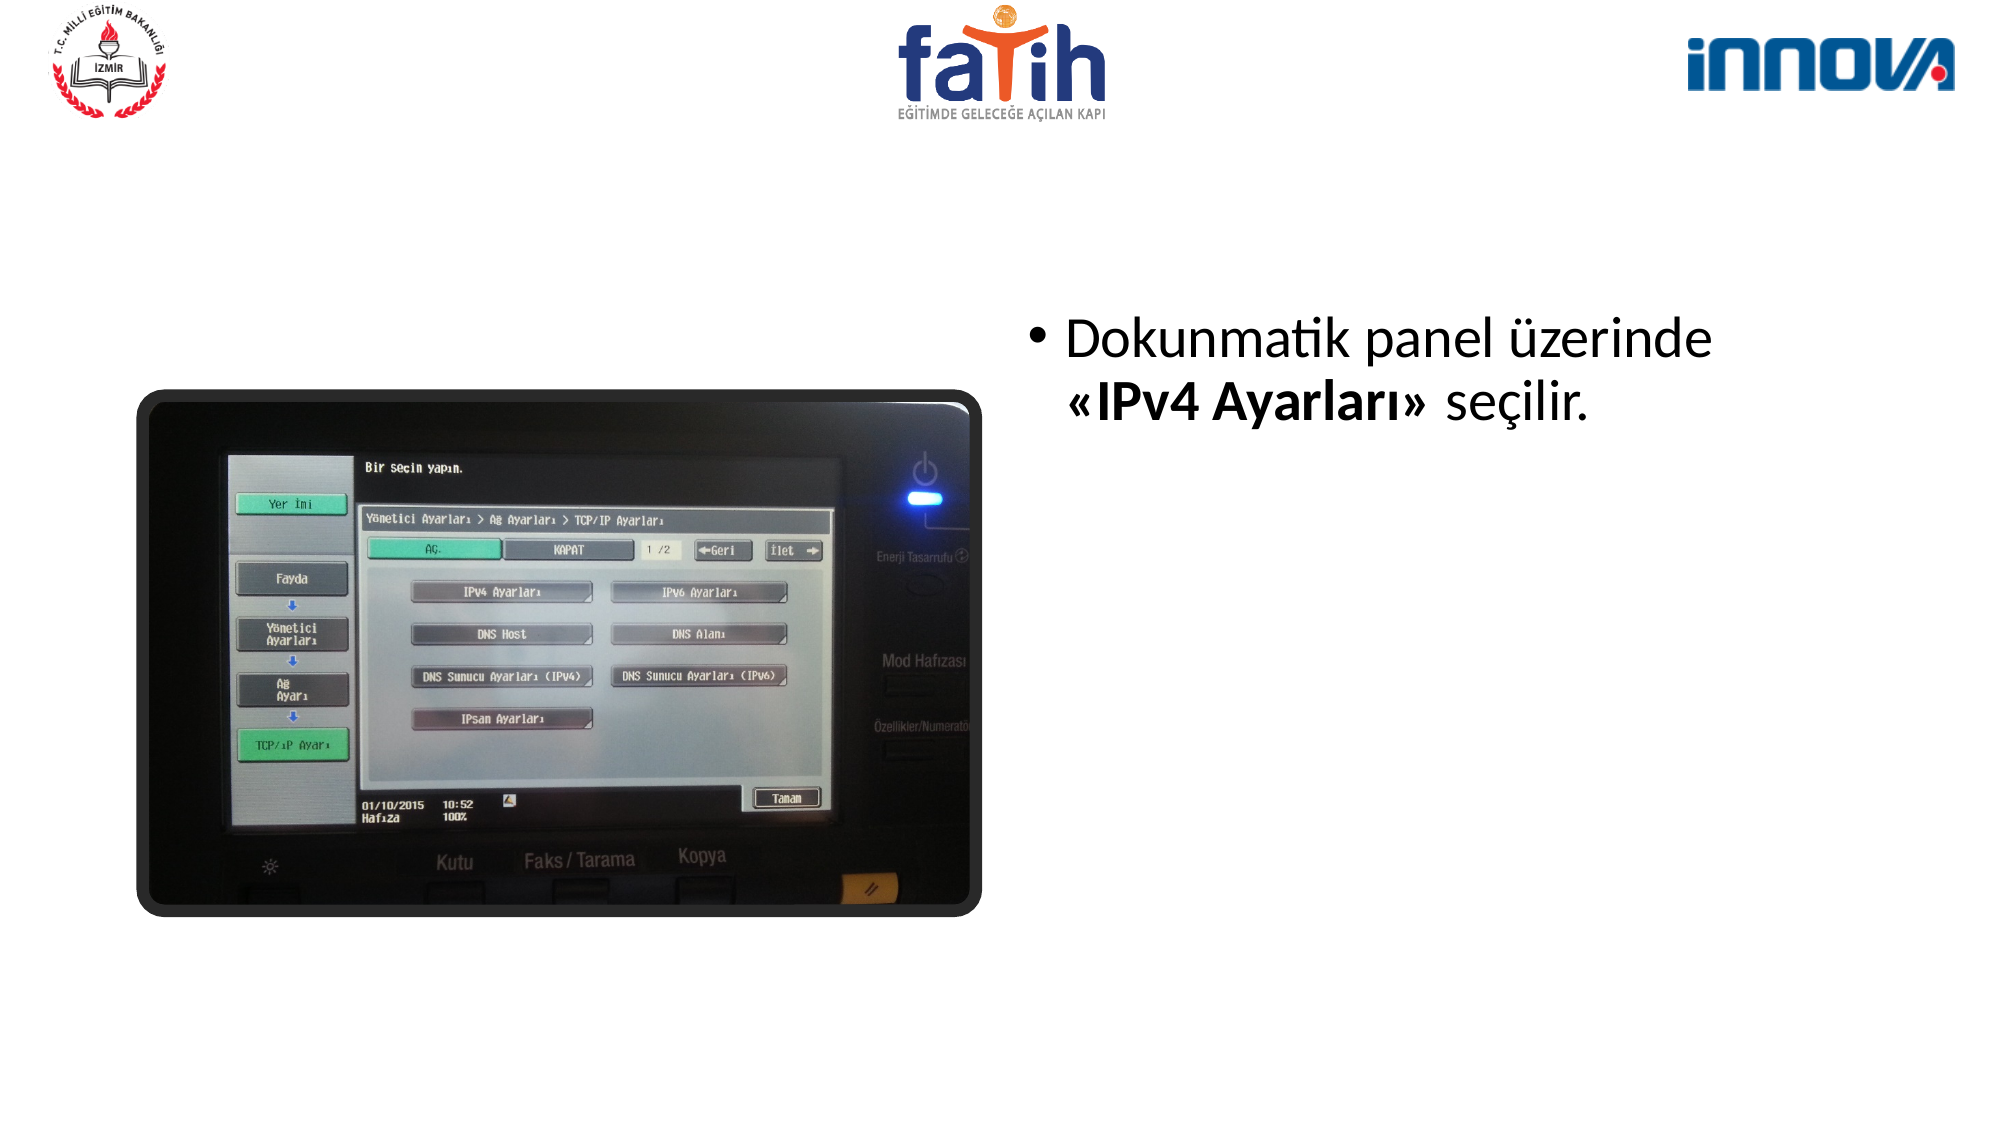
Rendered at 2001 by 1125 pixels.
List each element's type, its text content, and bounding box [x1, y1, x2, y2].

picture [1688, 38, 1955, 91]
picture [45, 0, 170, 119]
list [142, 395, 976, 911]
list Dokunmatik panel üzerinde «IPv4 Ayarları» seçilir. [1012, 299, 1863, 1014]
picture [885, 0, 1113, 130]
